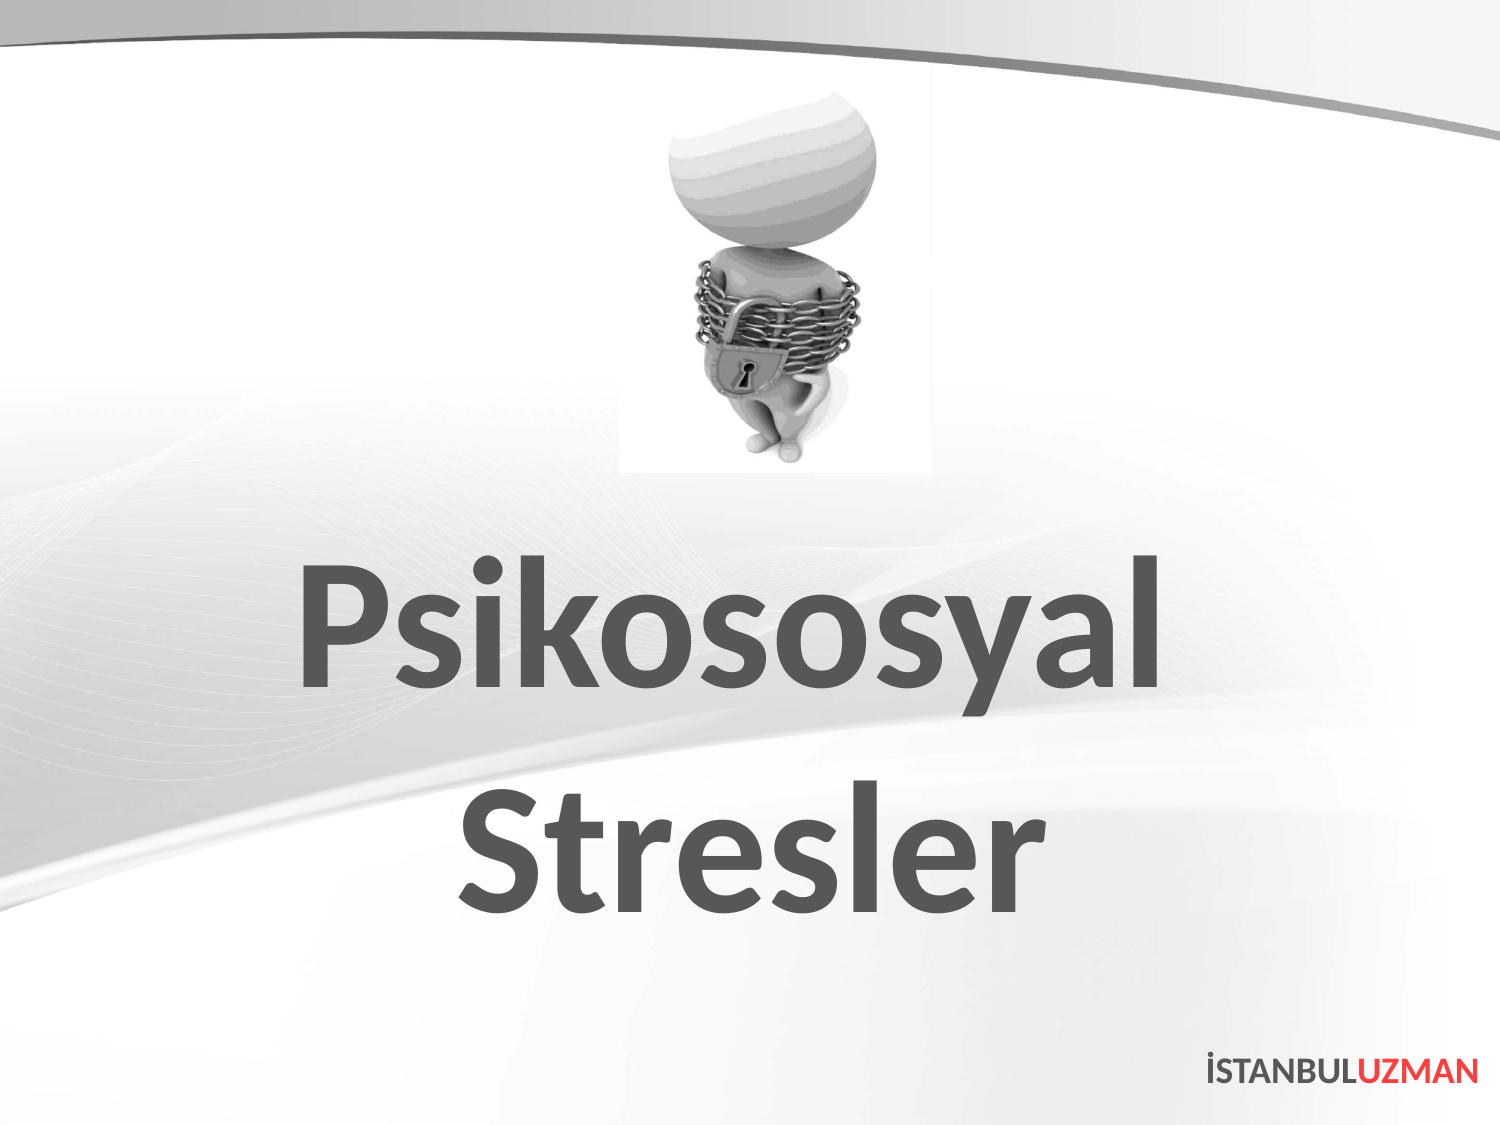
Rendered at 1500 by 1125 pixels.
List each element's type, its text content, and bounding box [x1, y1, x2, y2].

text_box İSTANBULUZMAN [1133, 1046, 1480, 1125]
picture [0, 0, 1500, 1124]
text_box Psikososyal Stresler [23, 472, 1476, 979]
